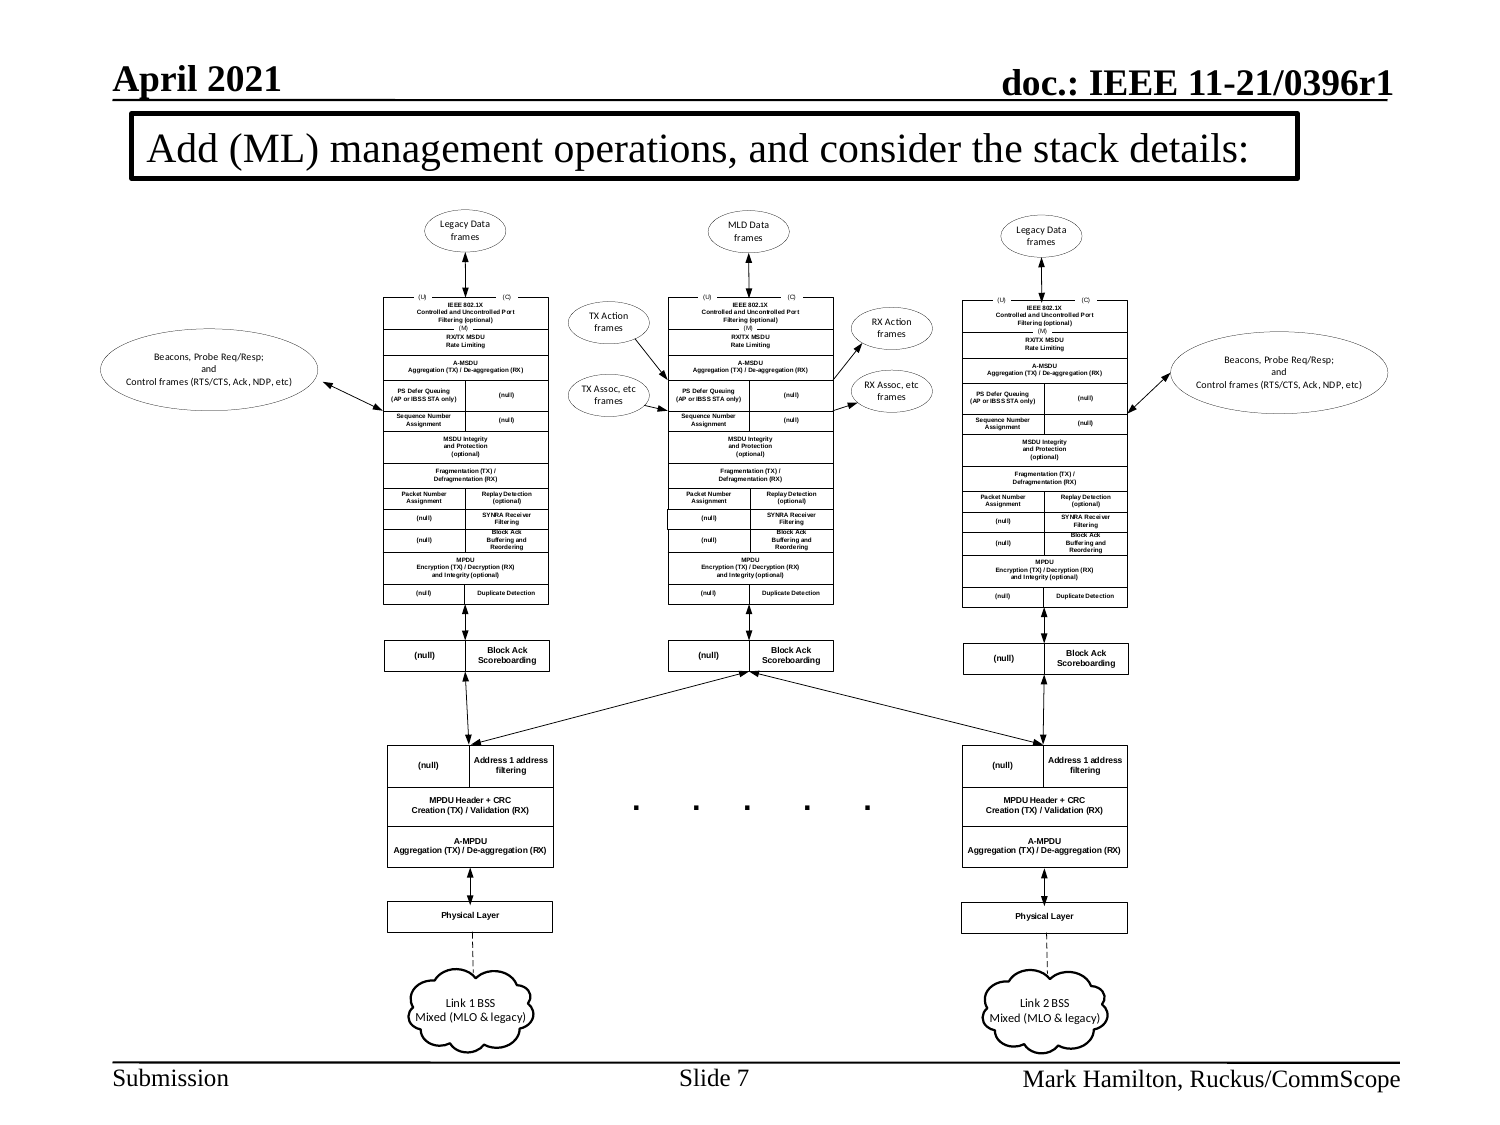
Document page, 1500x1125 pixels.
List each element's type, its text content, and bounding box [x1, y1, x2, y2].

picture [98, 207, 1389, 1056]
text_box Add (ML) management operations, and consider the stack details: [131, 113, 1298, 179]
footer Mark Hamilton, Ruckus/CommScope [773, 1062, 1402, 1094]
